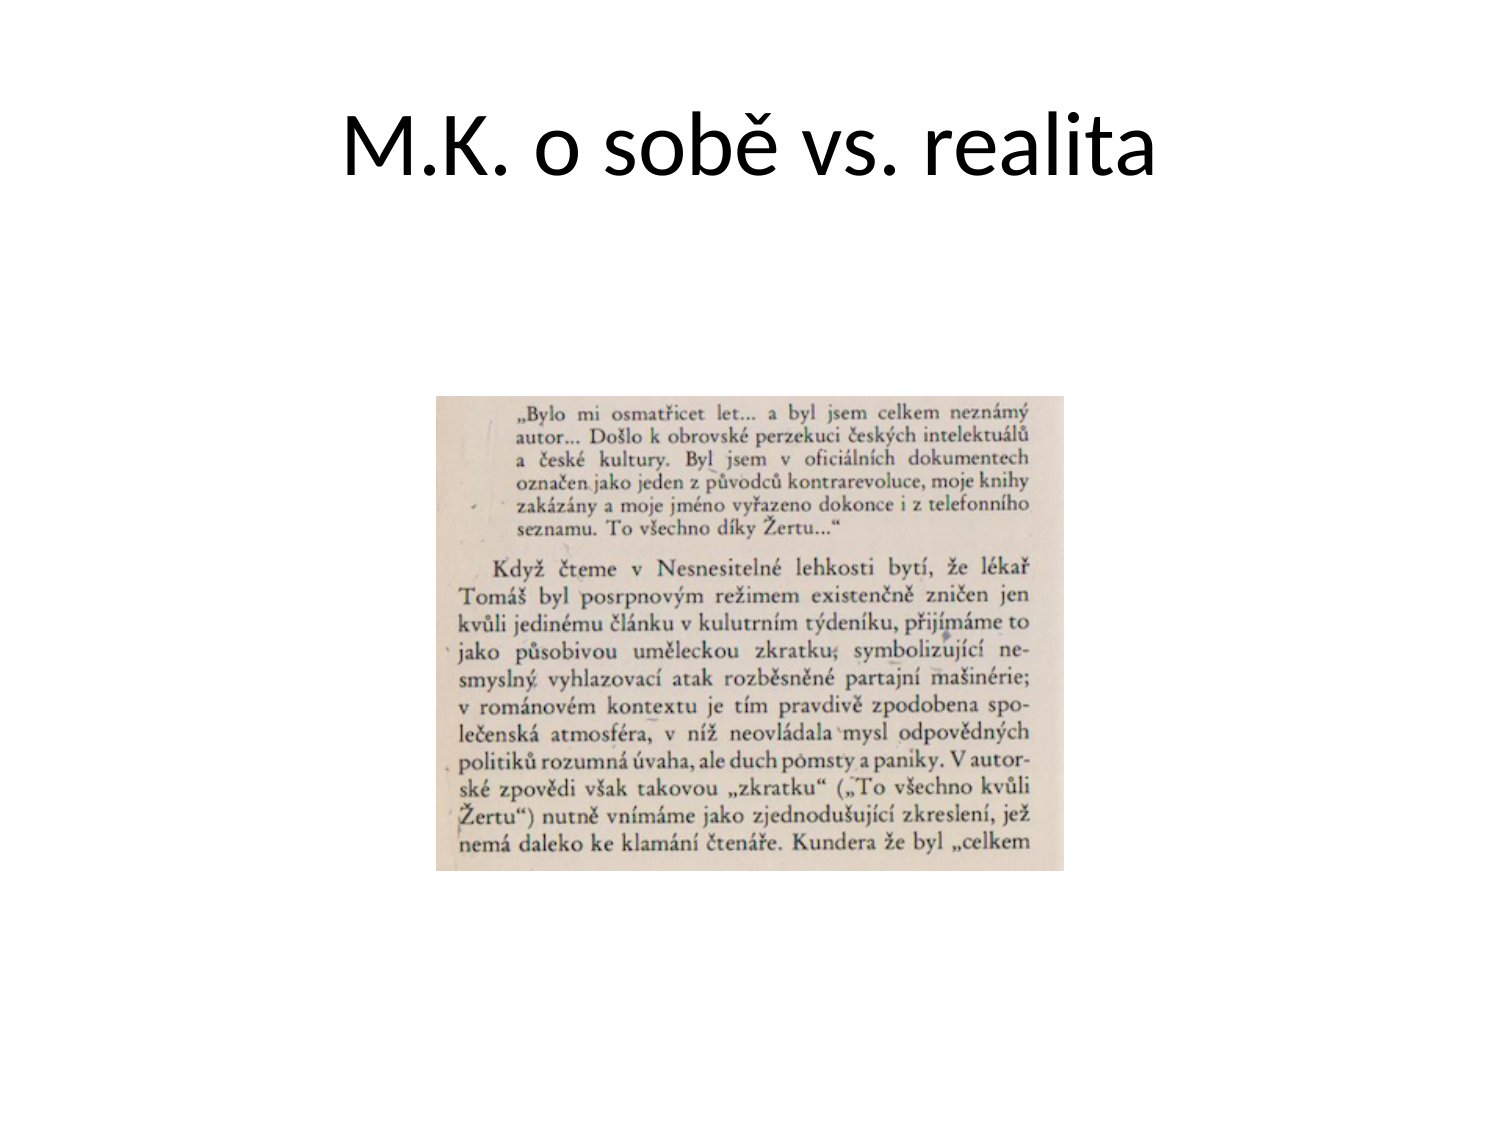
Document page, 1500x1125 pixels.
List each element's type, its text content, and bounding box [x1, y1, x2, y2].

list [436, 396, 1064, 871]
title M.K. o sobě vs. realita [75, 45, 1425, 233]
